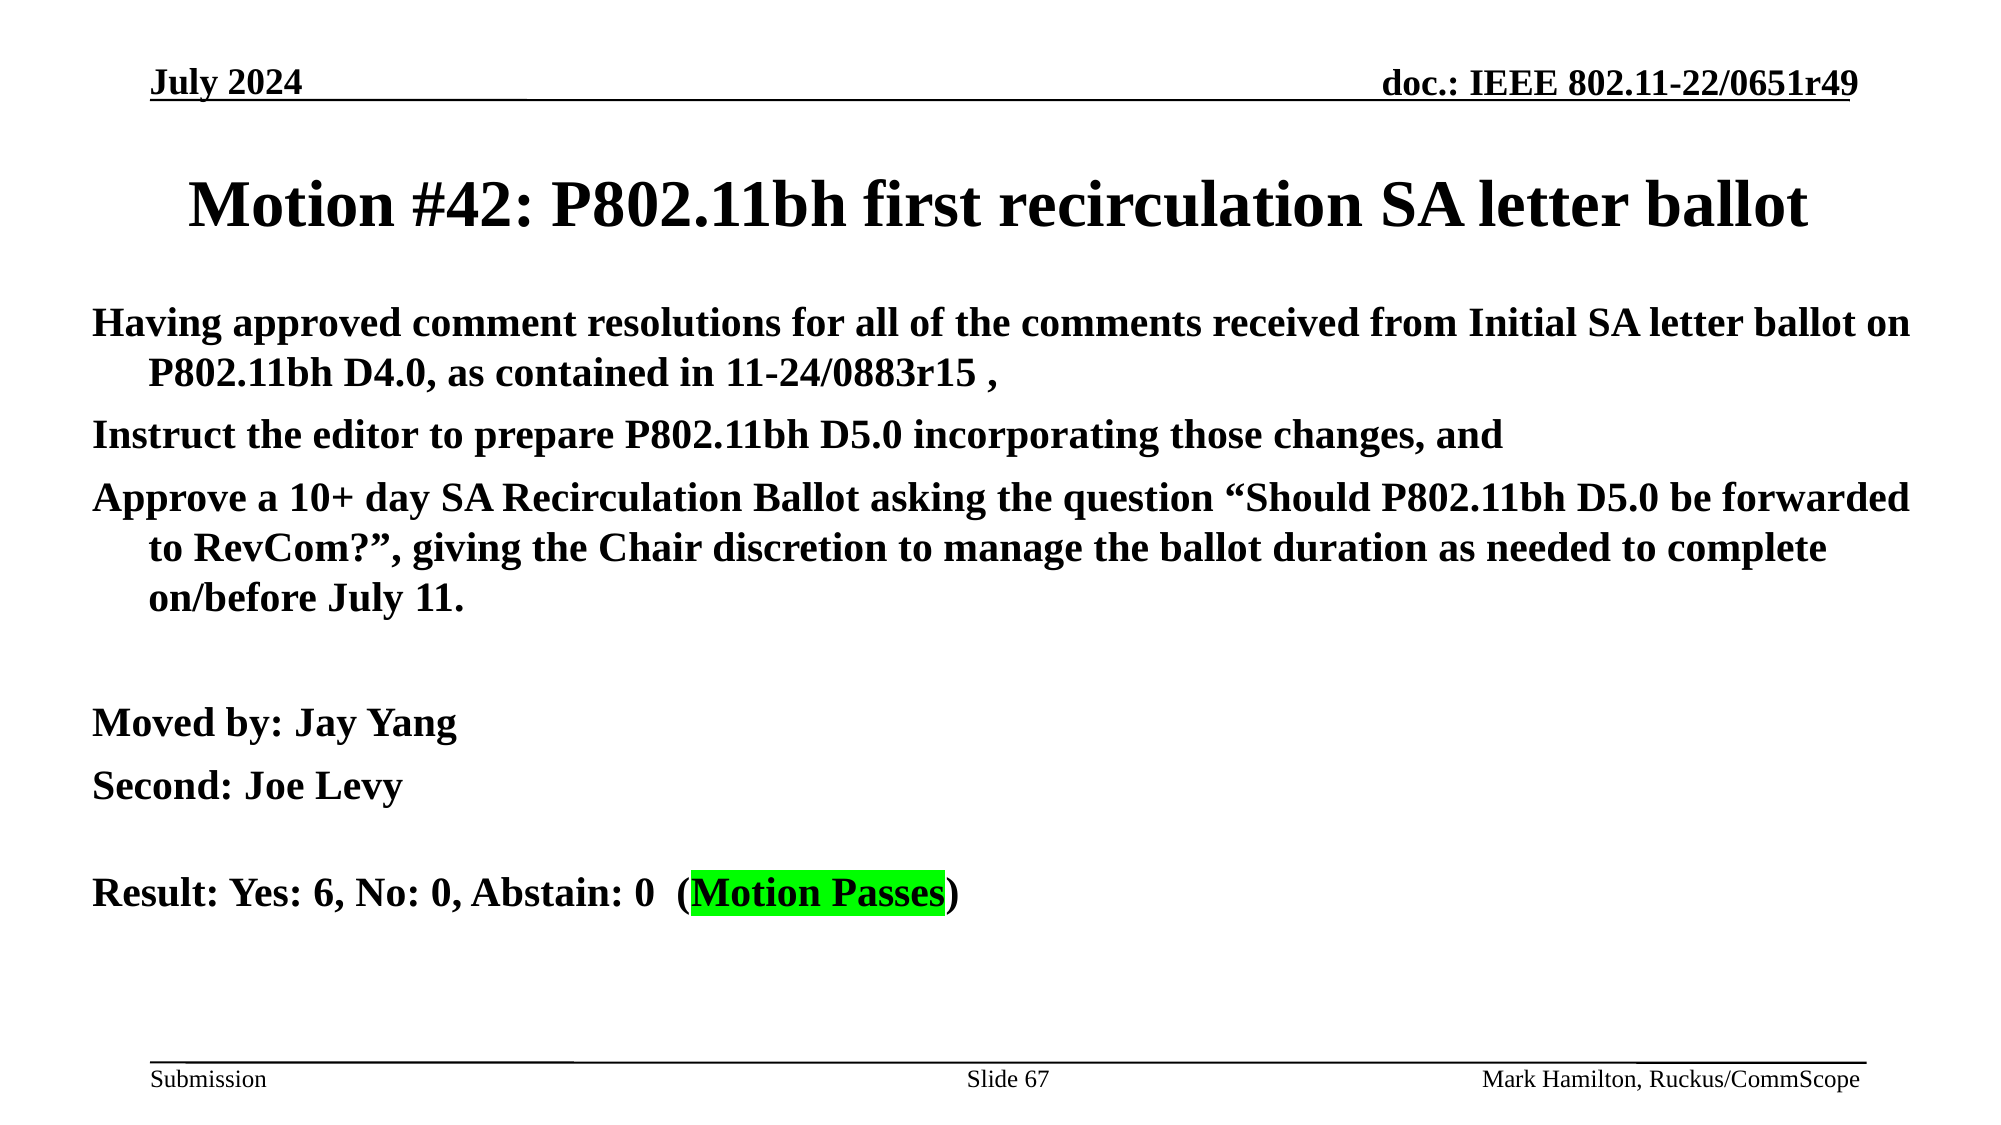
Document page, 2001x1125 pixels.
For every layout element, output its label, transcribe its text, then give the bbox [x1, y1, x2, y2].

title Motion #42: P802.11bh first recirculation SA letter ballot [149, 112, 1850, 286]
list Having approved comment resolutions for all of the comments received from Initial SA letter ballot on P802.11bh D4.0, as contained in 11-24/0883r15 , Instruct the editor to prepare P802.11bh D5.0 incorporating those changes, and Approve a 10+ day SA Recirculation Ballot asking the question “Should P802.11bh D5.0 be forwarded to RevCom?”, giving the Chair discretion to manage the ballot duration as needed to complete on/before July 11. Moved by: Jay Yang Second: Joe Levy Result: Yes: 6, No: 0, Abstain: 0 (Motion Passes) [76, 286, 1940, 1051]
slide_number Slide 67 [950, 1061, 1067, 1123]
